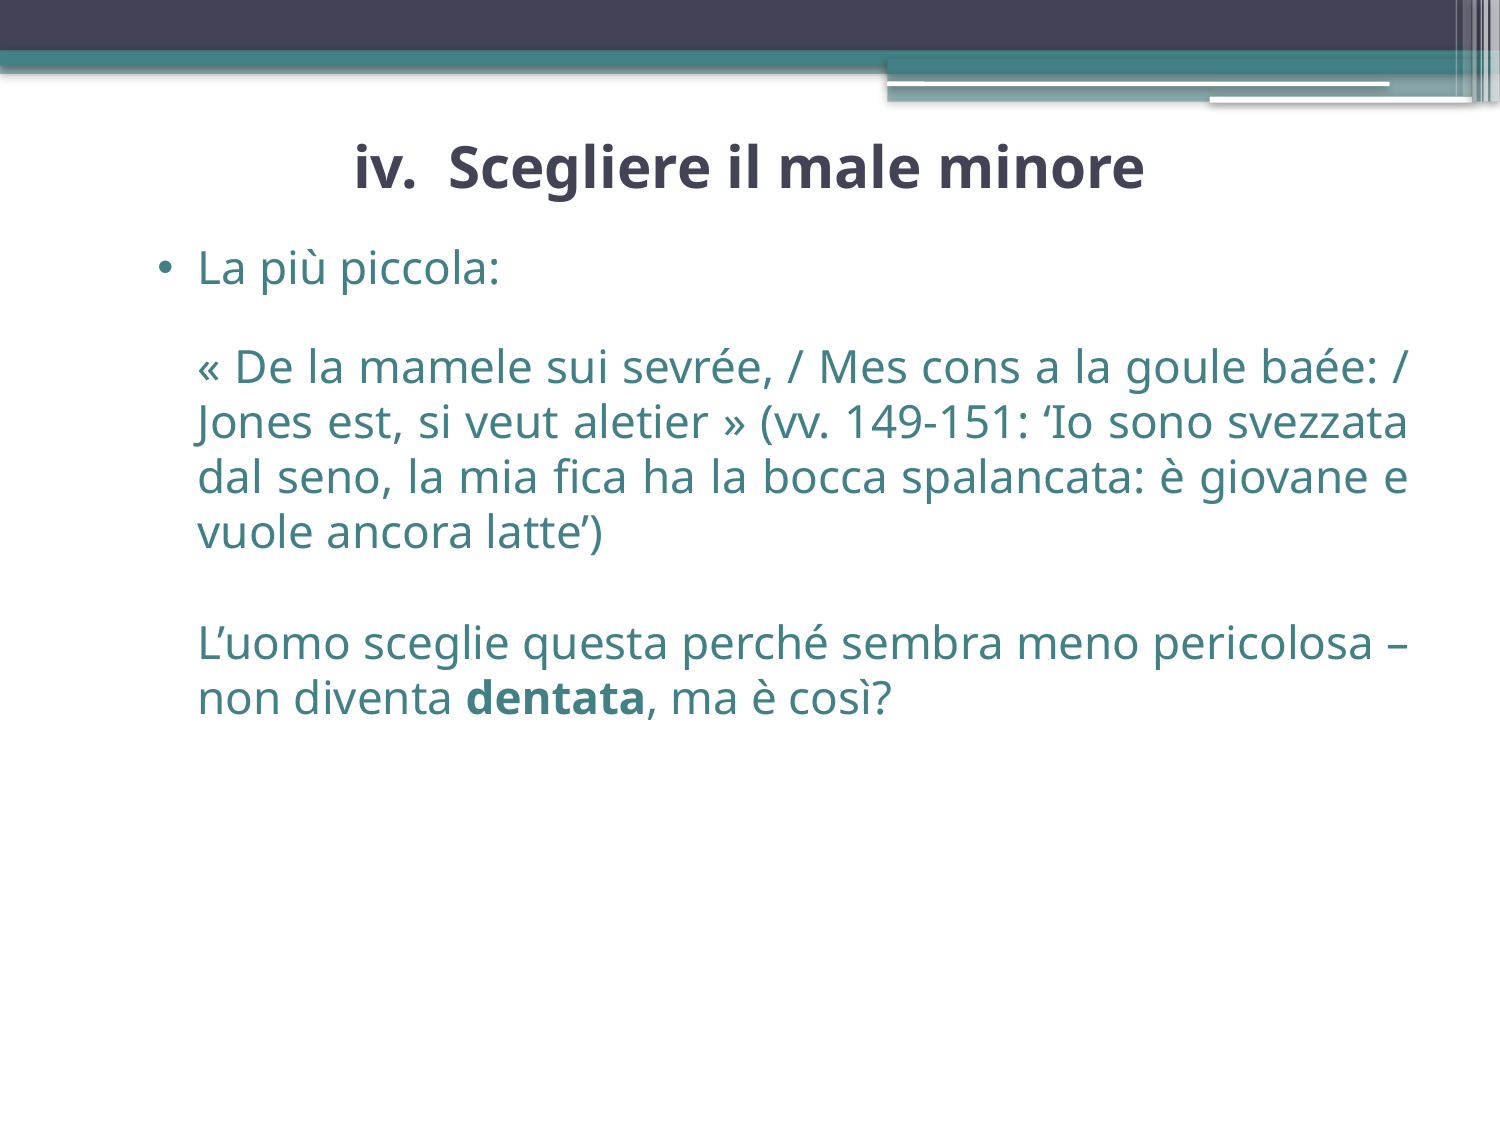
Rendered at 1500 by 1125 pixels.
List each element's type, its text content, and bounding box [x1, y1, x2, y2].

title iv. Scegliere il male minore [75, 122, 1425, 209]
list La più piccola: « De la mamele sui sevrée, / Mes cons a la goule baée: / Jones est, si veut aletier » (vv. 149-151: ‘Io sono svezzata dal seno, la mia fica ha la bocca spalancata: è giovane e vuole ancora latte’) L’uomo sceglie questa perché sembra meno pericolosa – non diventa dentata, ma è così? [75, 231, 1425, 1079]
